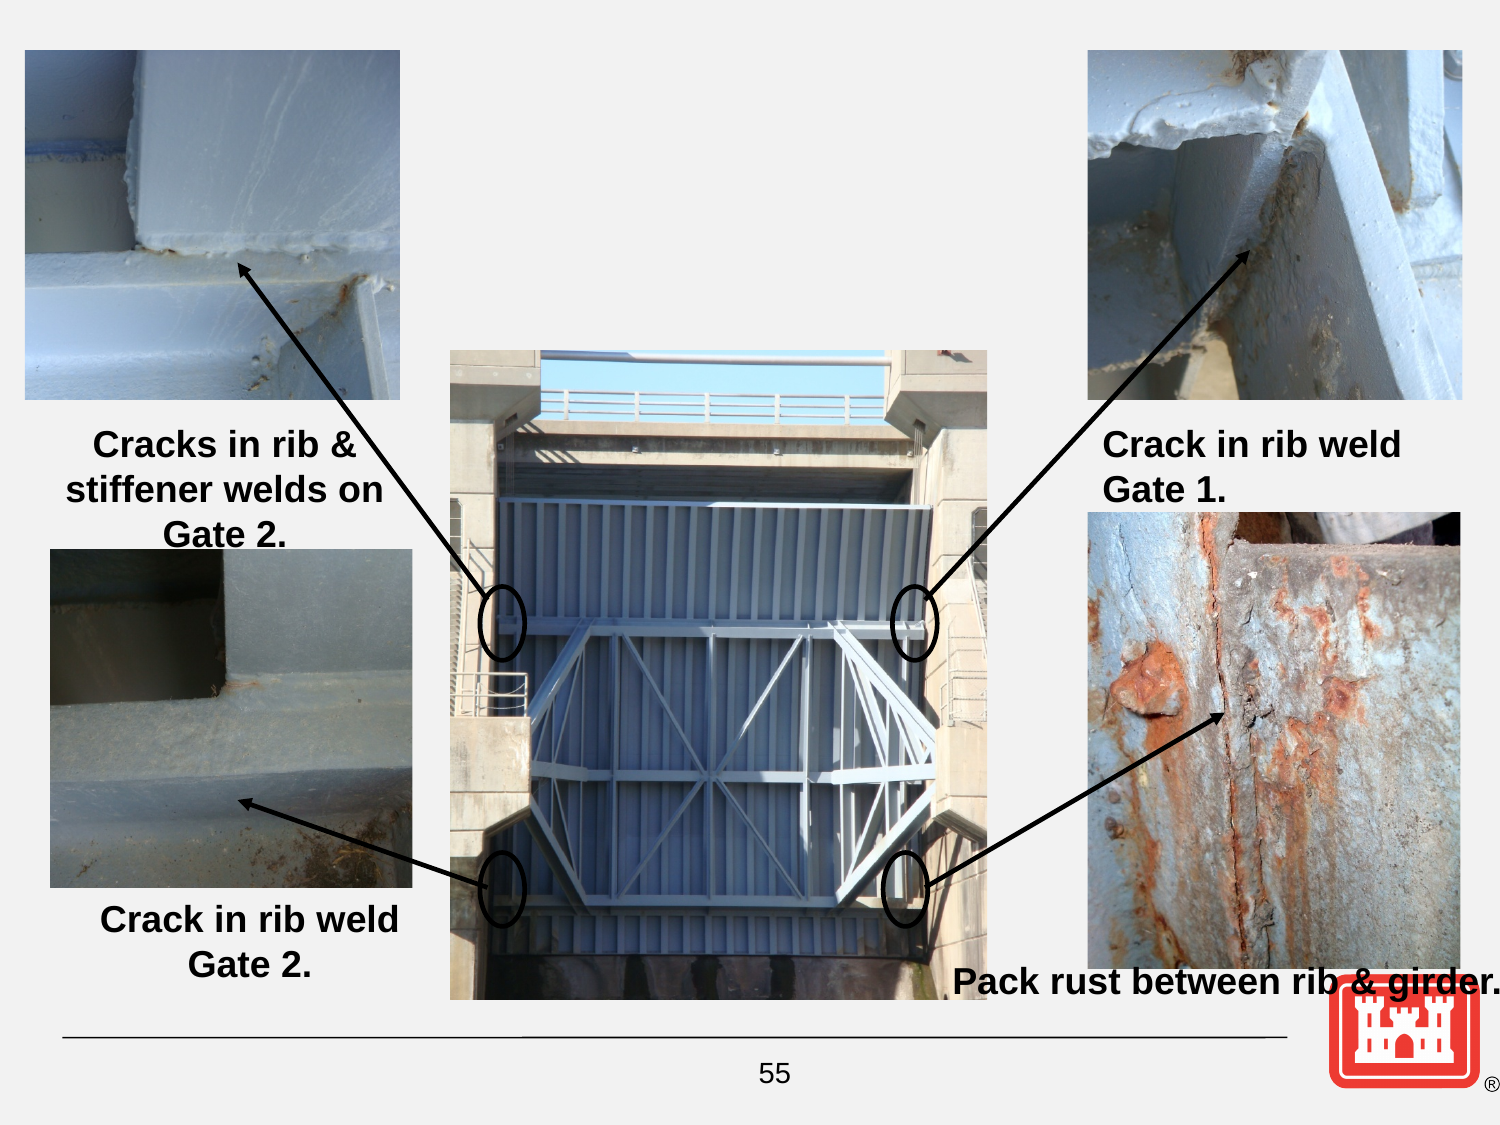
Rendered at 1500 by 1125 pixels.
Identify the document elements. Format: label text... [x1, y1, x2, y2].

picture [1087, 49, 1463, 401]
text_box Crack in rib weld Gate 1. [1087, 412, 1438, 511]
text_box Crack in rib weld Gate 2. [75, 887, 425, 993]
slide_number 55 [599, 1046, 951, 1125]
text_box Pack rust between rib & girder. [981, 949, 1500, 1010]
picture [49, 549, 413, 888]
picture [24, 49, 401, 401]
picture [1329, 1010, 1500, 1092]
text_box Cracks in rib & stiffener welds on Gate 2. [37, 412, 413, 563]
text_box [449, 349, 988, 1001]
picture [1087, 512, 1461, 969]
